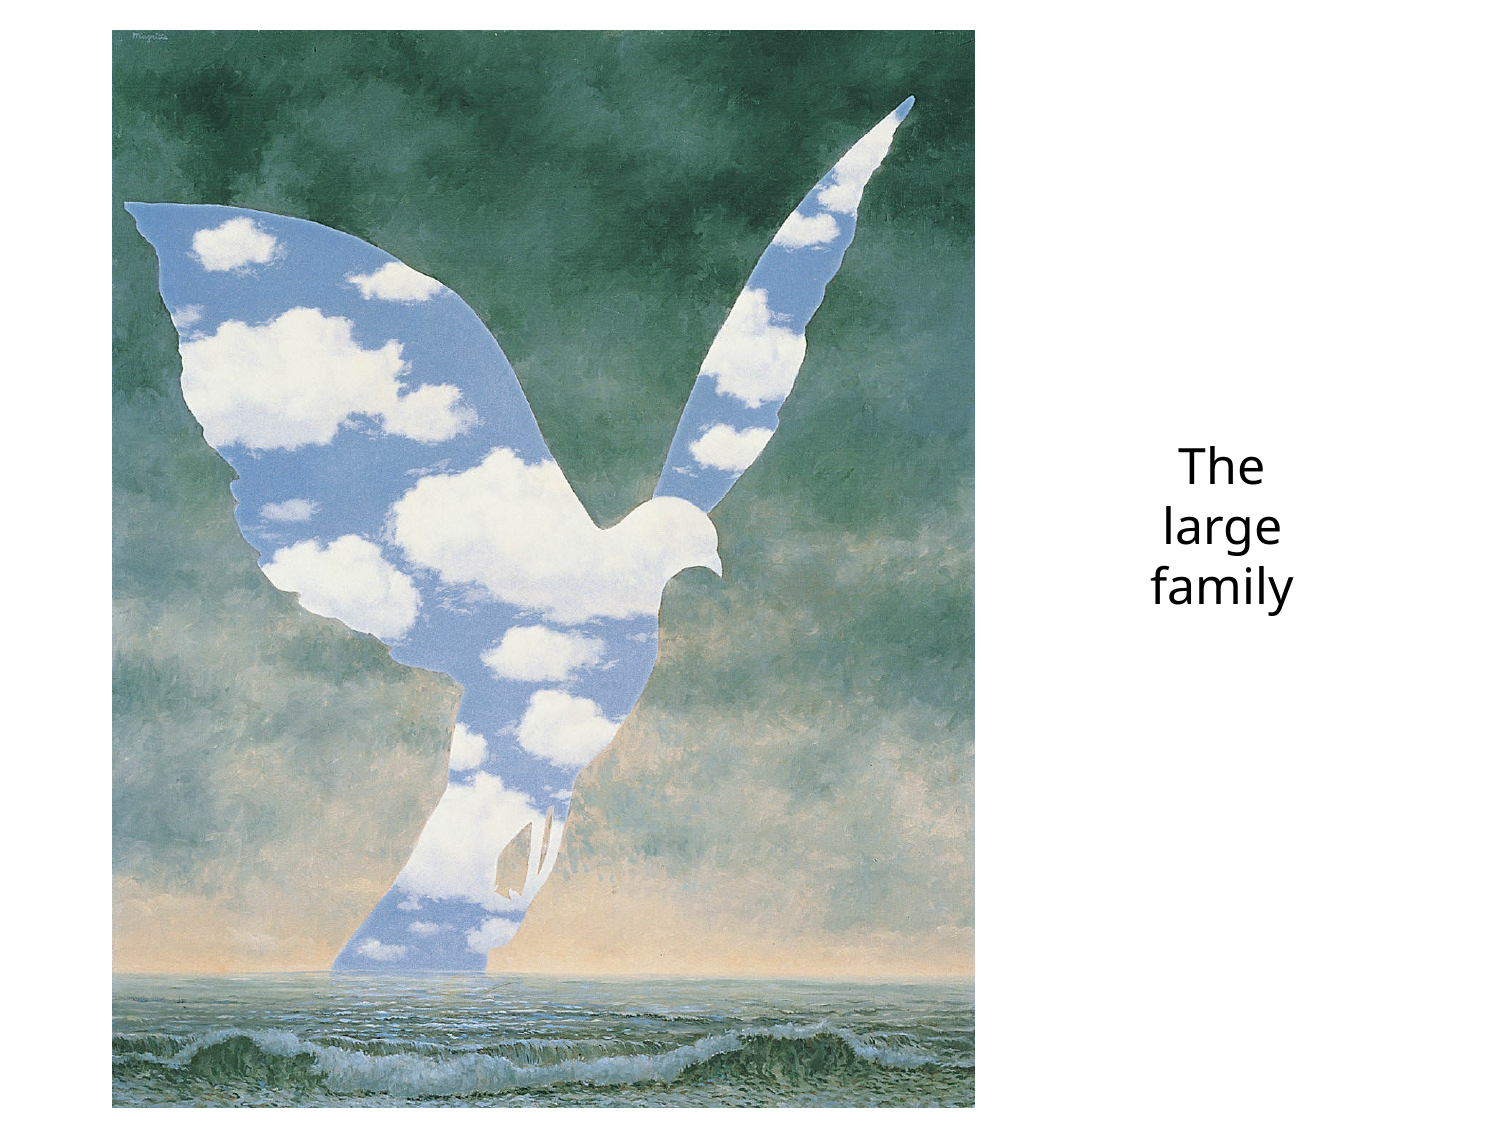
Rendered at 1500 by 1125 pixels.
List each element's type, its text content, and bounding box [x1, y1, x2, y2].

picture [111, 29, 975, 1109]
text_box The large family [1104, 427, 1341, 623]
